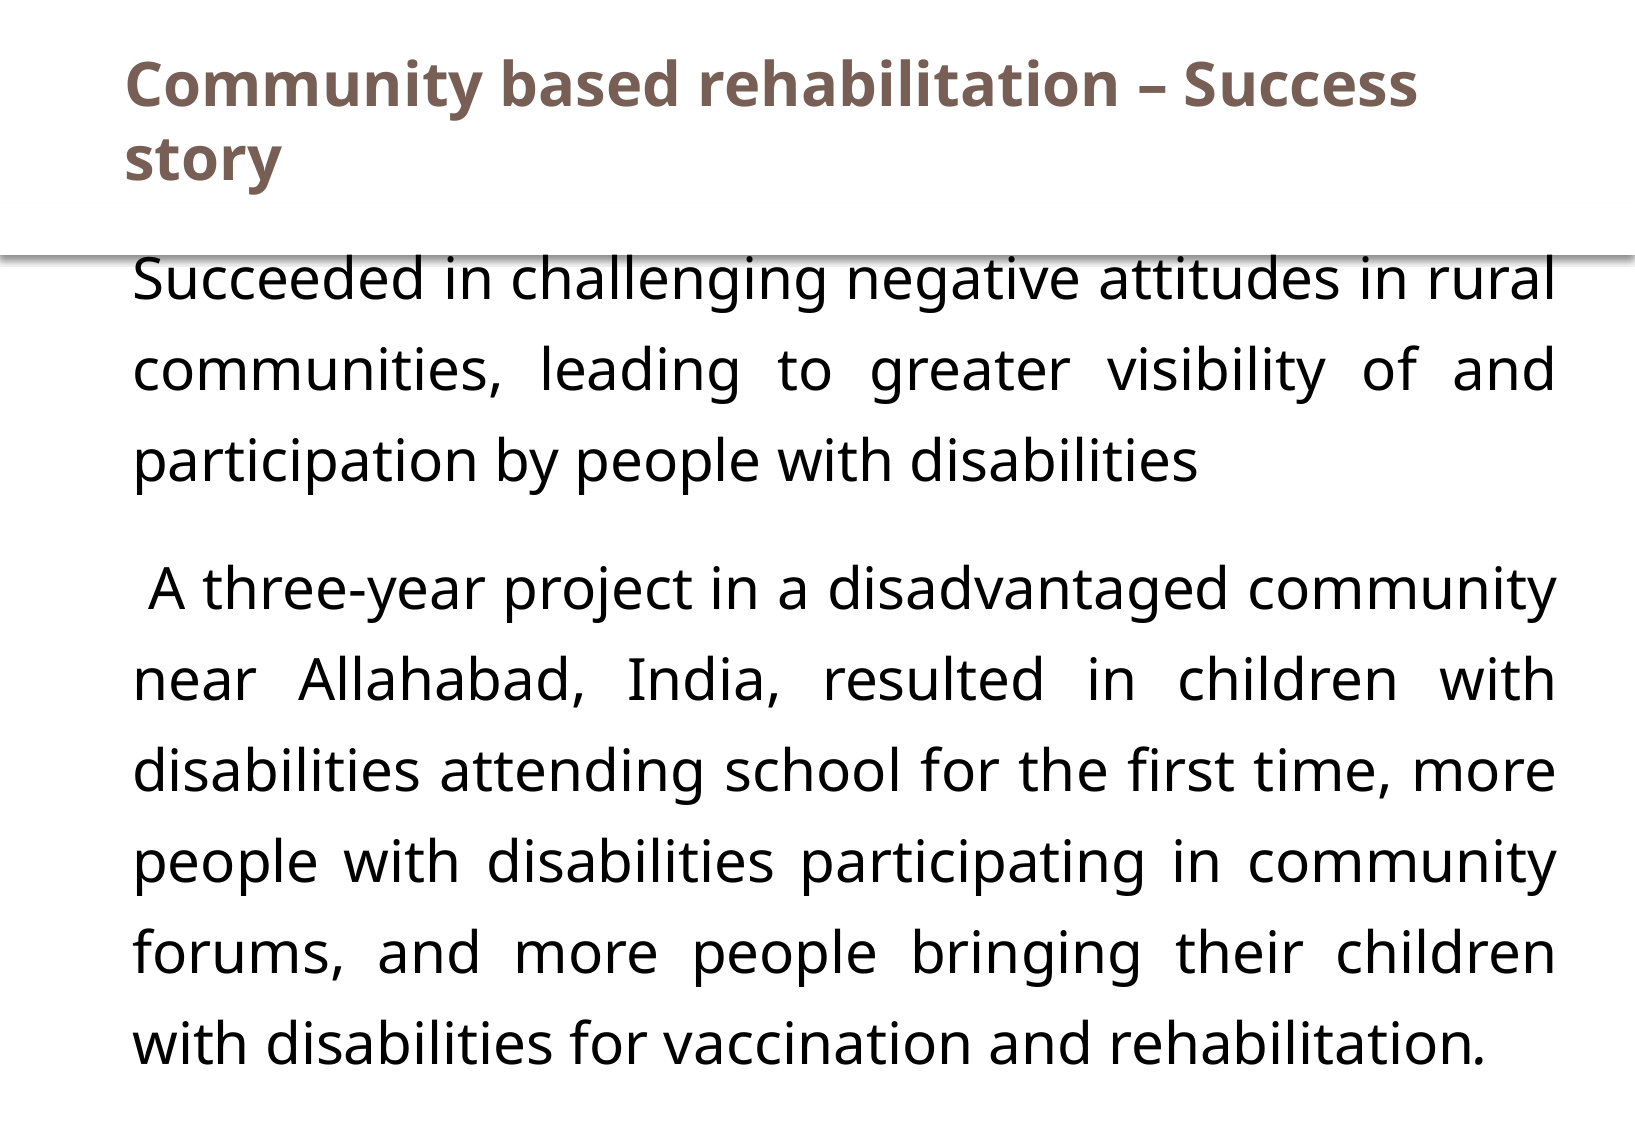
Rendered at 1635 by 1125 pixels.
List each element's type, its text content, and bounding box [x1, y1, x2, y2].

title Community based rehabilitation – Success story [109, 37, 1568, 200]
text_box Succeeded in challenging negative attitudes in rural communities, leading to greater visibility of and participation by people with disabilities A three-year project in a disadvantaged community near Allahabad, India, resulted in children with disabilities attending school for the first time, more people with disabilities participating in community forums, and more people bringing their children with disabilities for vaccination and rehabilitation. [117, 212, 1572, 1084]
